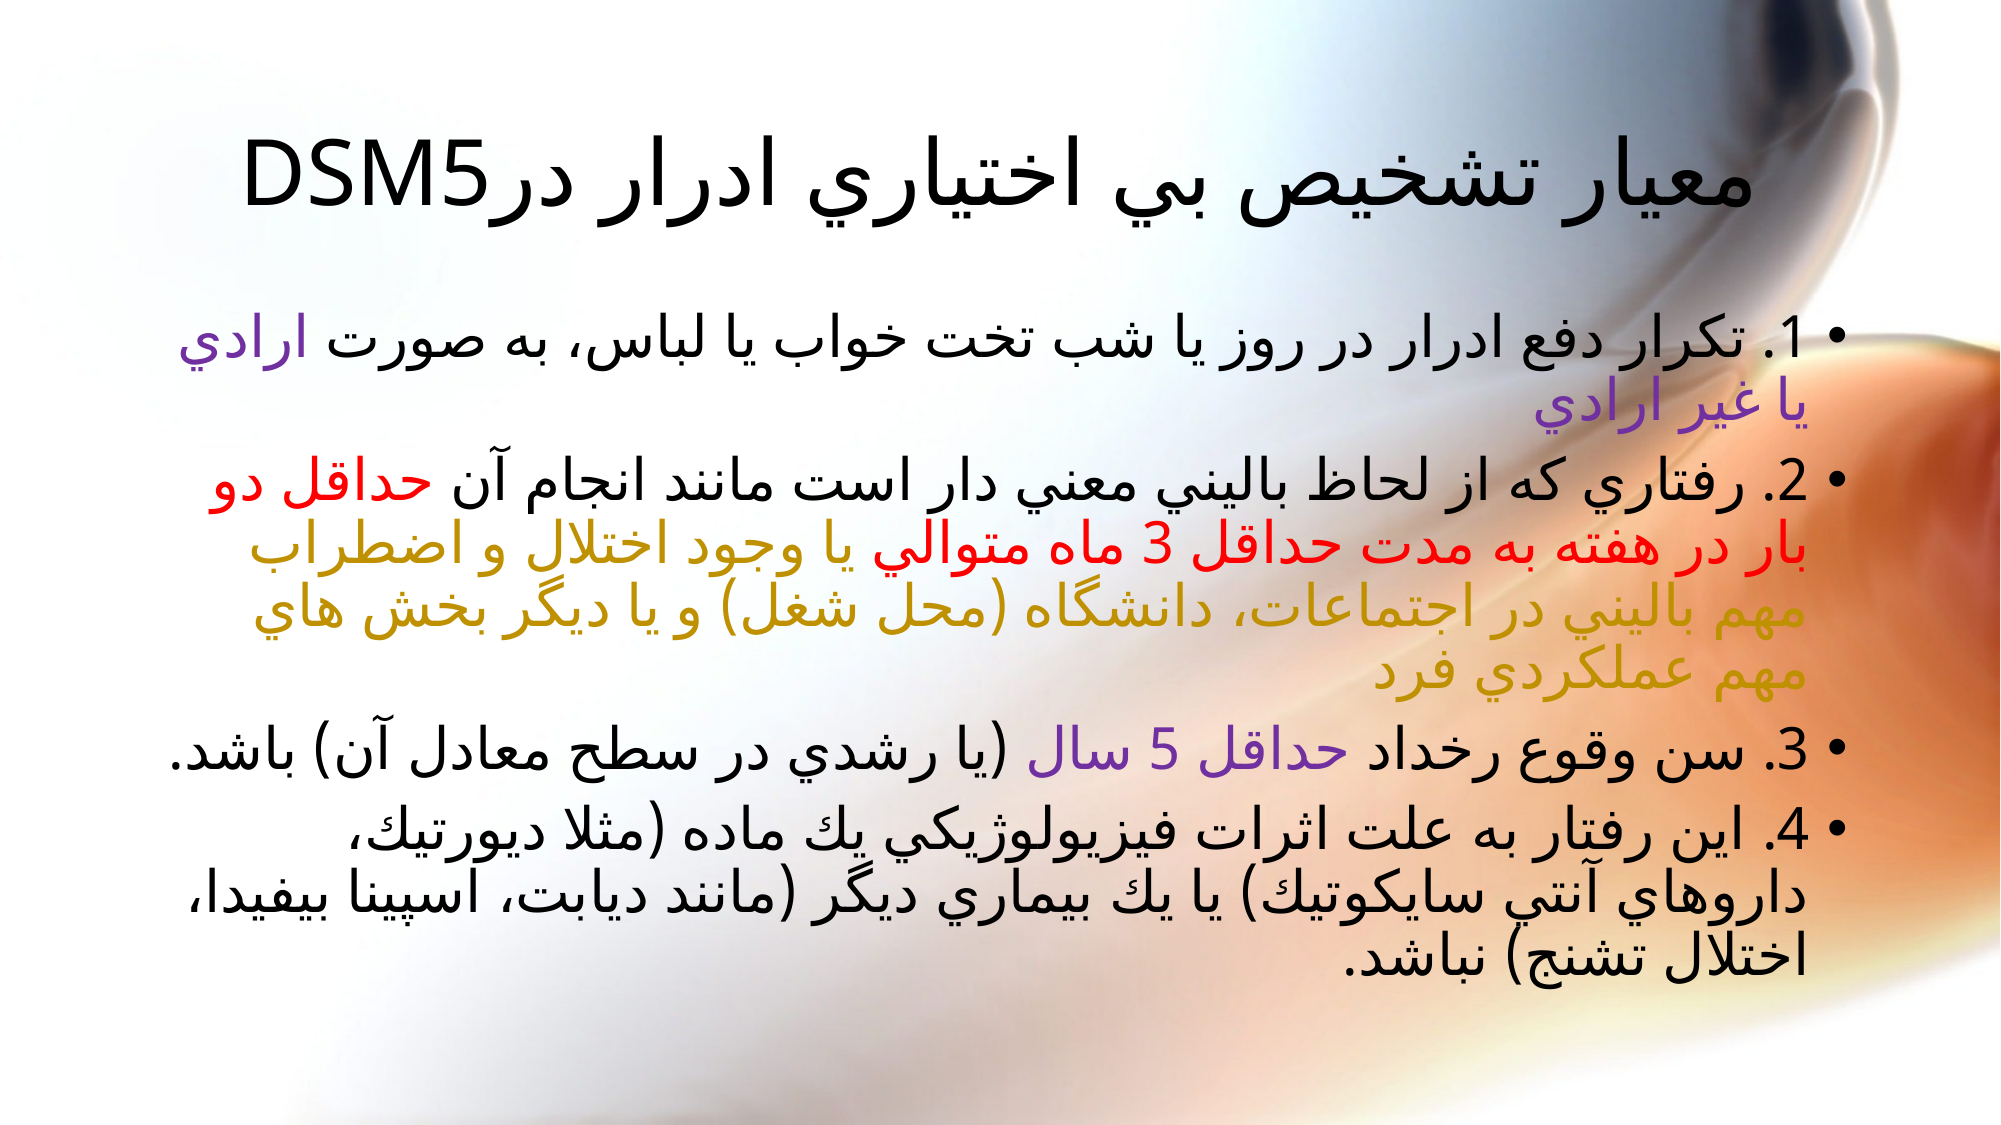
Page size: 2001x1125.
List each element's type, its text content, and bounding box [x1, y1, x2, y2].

list 1. تكرار دفع ادرار در روز یا شب تخت خواب يا لباس، به صورت ارادي يا غير ارادي 2. رفتاري كه از لحاظ باليني معني دار است مانند انجام آن حداقل دو بار در هفته به مدت حداقل 3 ماه متوالي يا وجود اختلال و اضطراب مهم باليني در اجتماعات، دانشگاه (محل شغل) و يا ديگر بخش هاي مهم عملكردي فرد 3. سن وقوع رخداد حداقل 5 سال (يا رشدي در سطح معادل آن) باشد. 4. اين رفتار به علت اثرات فيزيولوژيكي يك ماده (مثلا ديورتيك، داروهاي آنتي سايكوتيك) يا يك بيماري ديگر (مانند ديابت، اسپينا بيفيدا، اختلال تشنج) نباشد. [137, 299, 1863, 1014]
picture [0, 0, 2001, 1125]
title معيار تشخيص بي اختياري ادرار درDSM5 [137, 59, 1863, 278]
